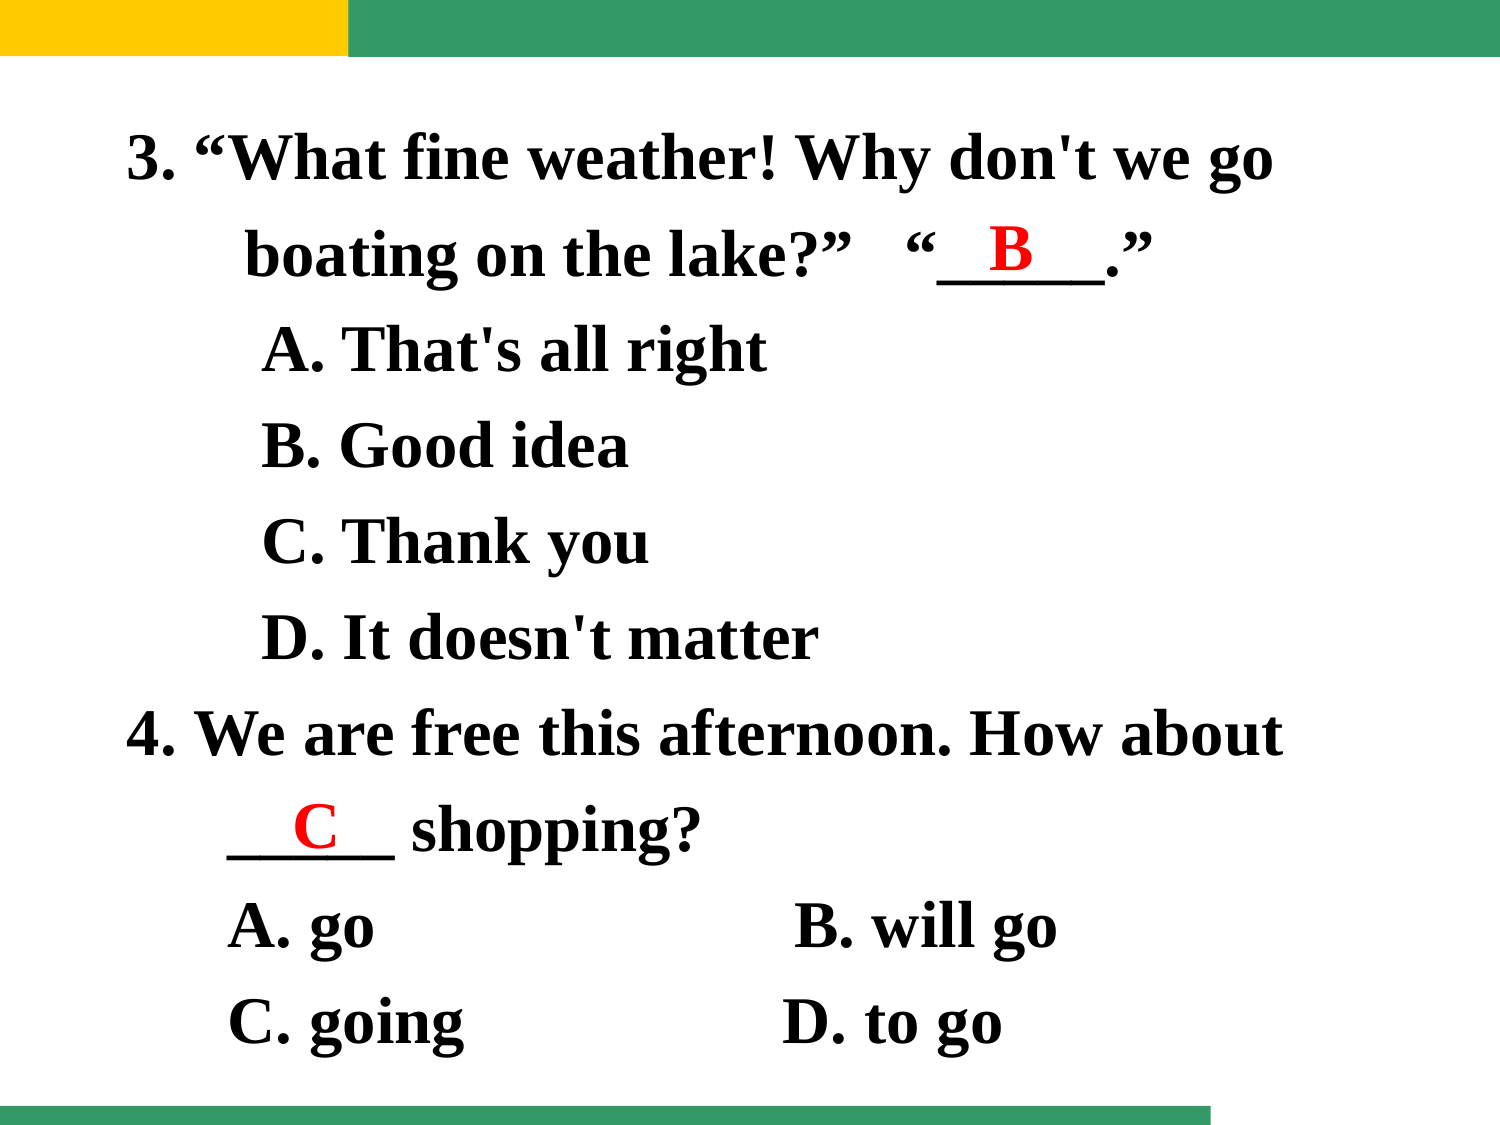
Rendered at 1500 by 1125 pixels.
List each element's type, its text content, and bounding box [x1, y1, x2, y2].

text_box 3. “What fine weather! Why don't we go boating on the lake?” “_____.” A. That's all right B. Good idea C. Thank you D. It doesn't matter 4. We are free this afternoon. How about _____ shopping? A. go B. will go C. going D. to go [112, 90, 1400, 1064]
text_box B [974, 196, 1049, 291]
text_box C [277, 774, 356, 870]
